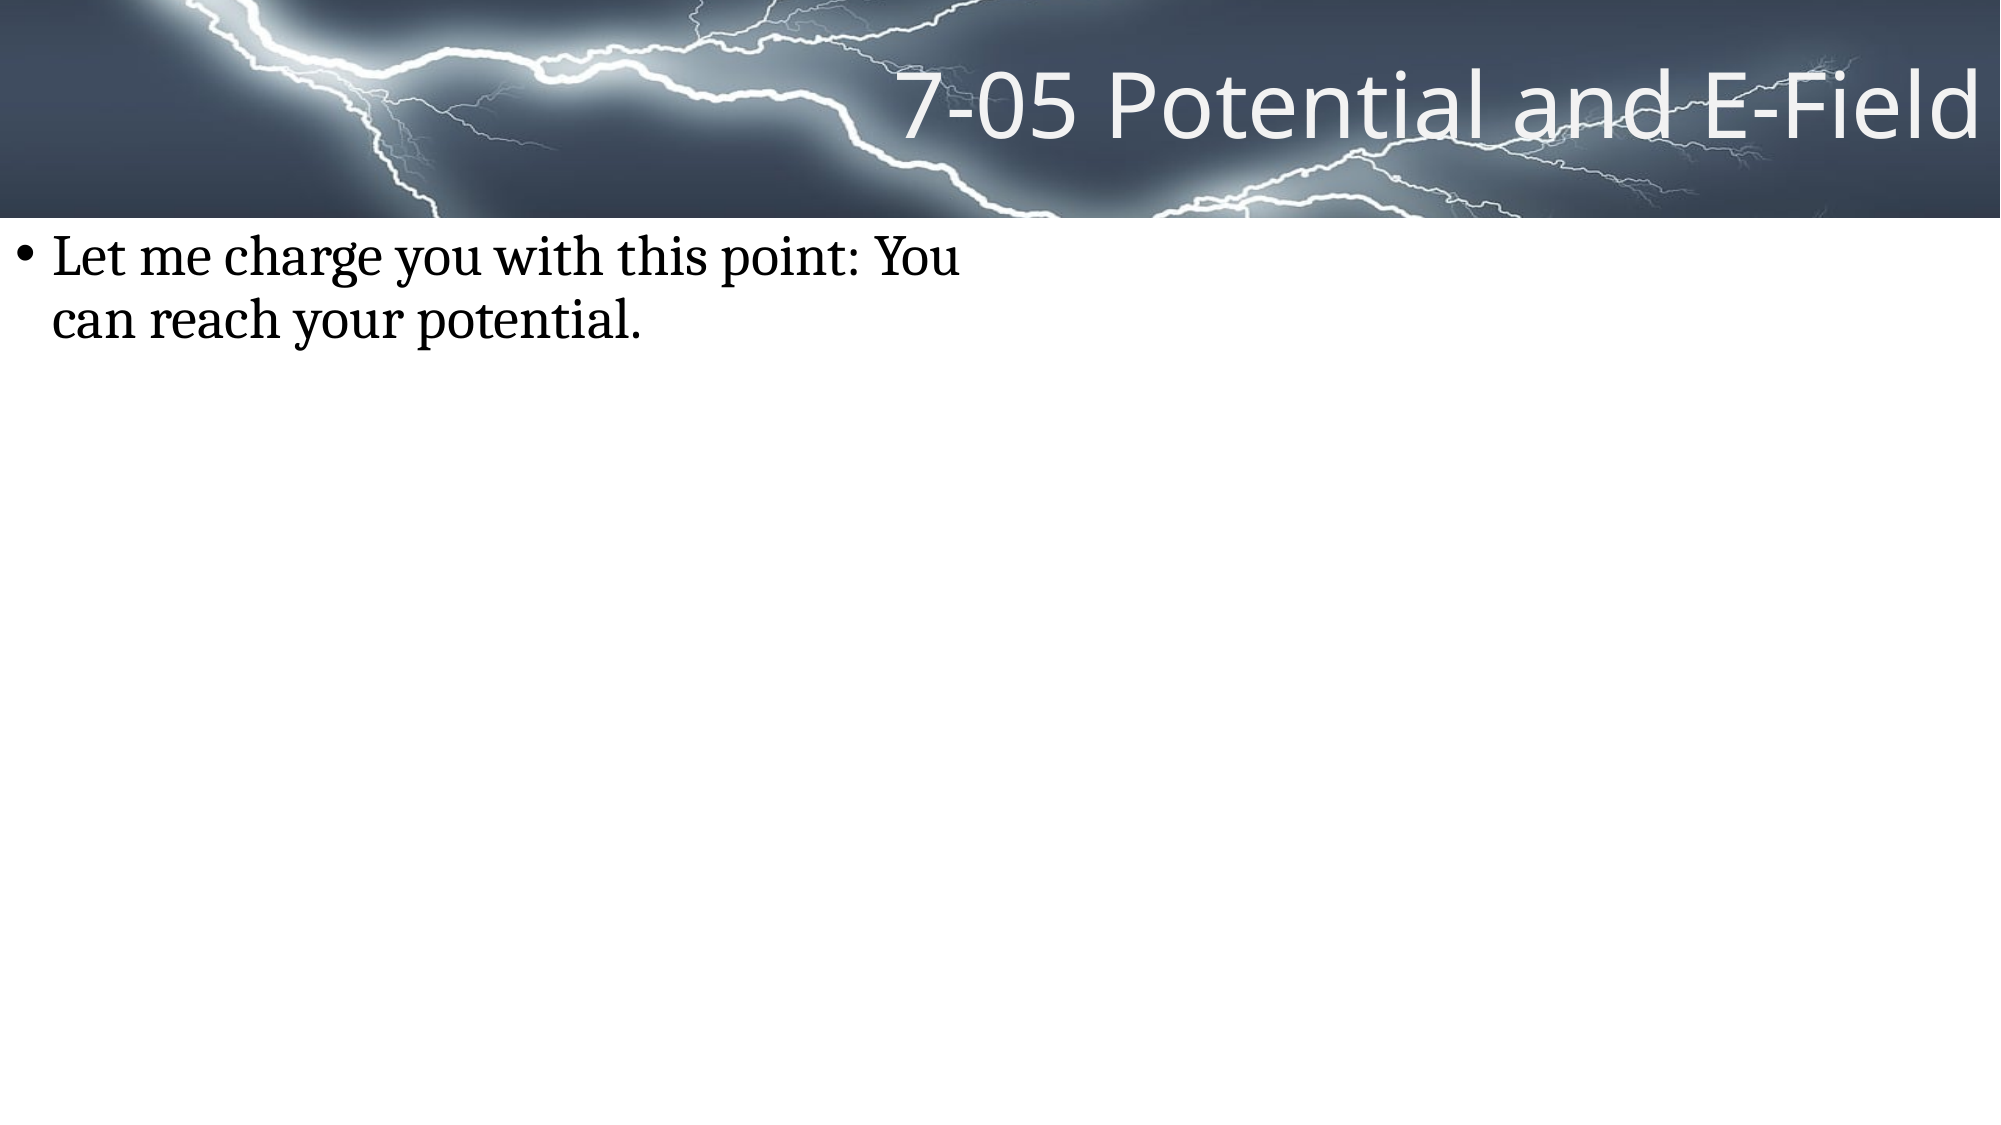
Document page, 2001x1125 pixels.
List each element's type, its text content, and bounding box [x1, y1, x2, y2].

title 7-05 Potential and E-Field [0, 0, 2000, 218]
list Let me charge you with this point: You can reach your potential. [0, 217, 988, 1066]
